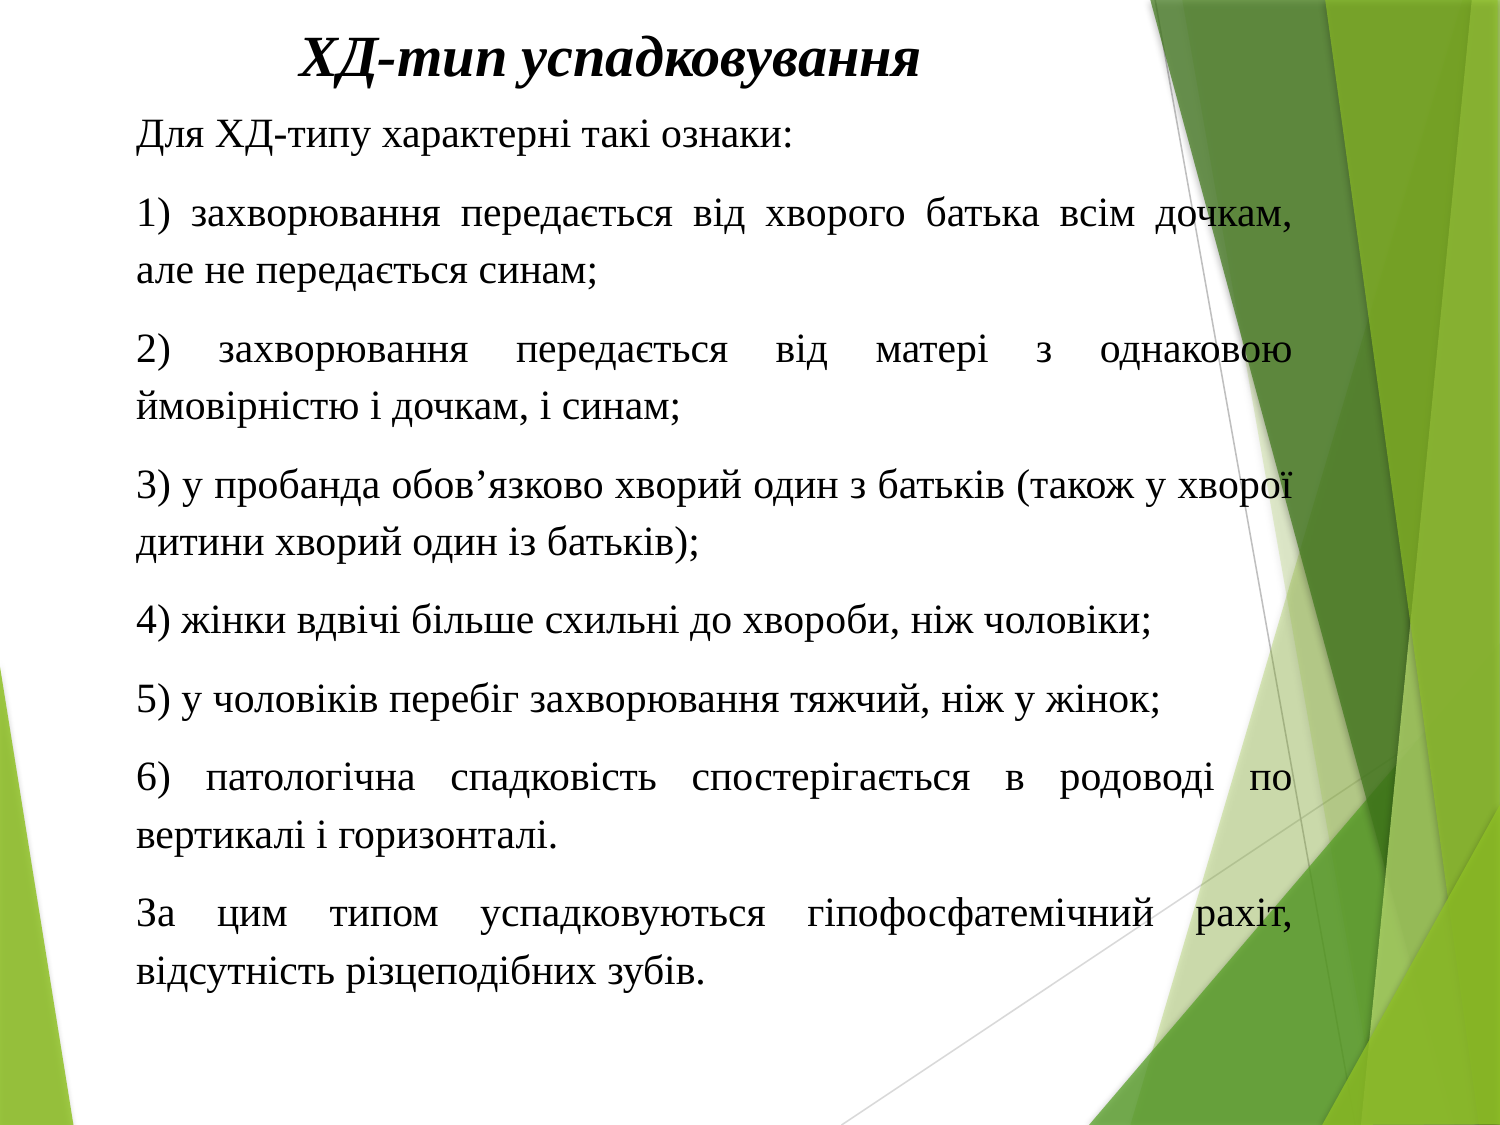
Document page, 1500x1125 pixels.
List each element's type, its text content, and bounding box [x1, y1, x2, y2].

text_box ХД-тип успадковування [284, 0, 937, 96]
text_box Для ХД-типу характерні такі ознаки: 1) захворювання передається від хворого батька всім дочкам, але не передається синам; 2) захворювання передається від матері з однаковою ймовірністю і дочкам, і синам; 3) у пробанда обов’язково хворий один з батьків (також у хворої дитини хворий один із батьків); 4) жінки вдвічі більше схильні до хвороби, ніж чоловіки; 5) у чоловіків перебіг захворювання тяжчий, ніж у жінок; 6) патологічна спадковість спостерігається в родоводі по вертикалі і горизонталі. За цим типом успадковуються гіпофосфатемічний рахіт, відсутність різцеподібних зубів. [121, 91, 1309, 1000]
